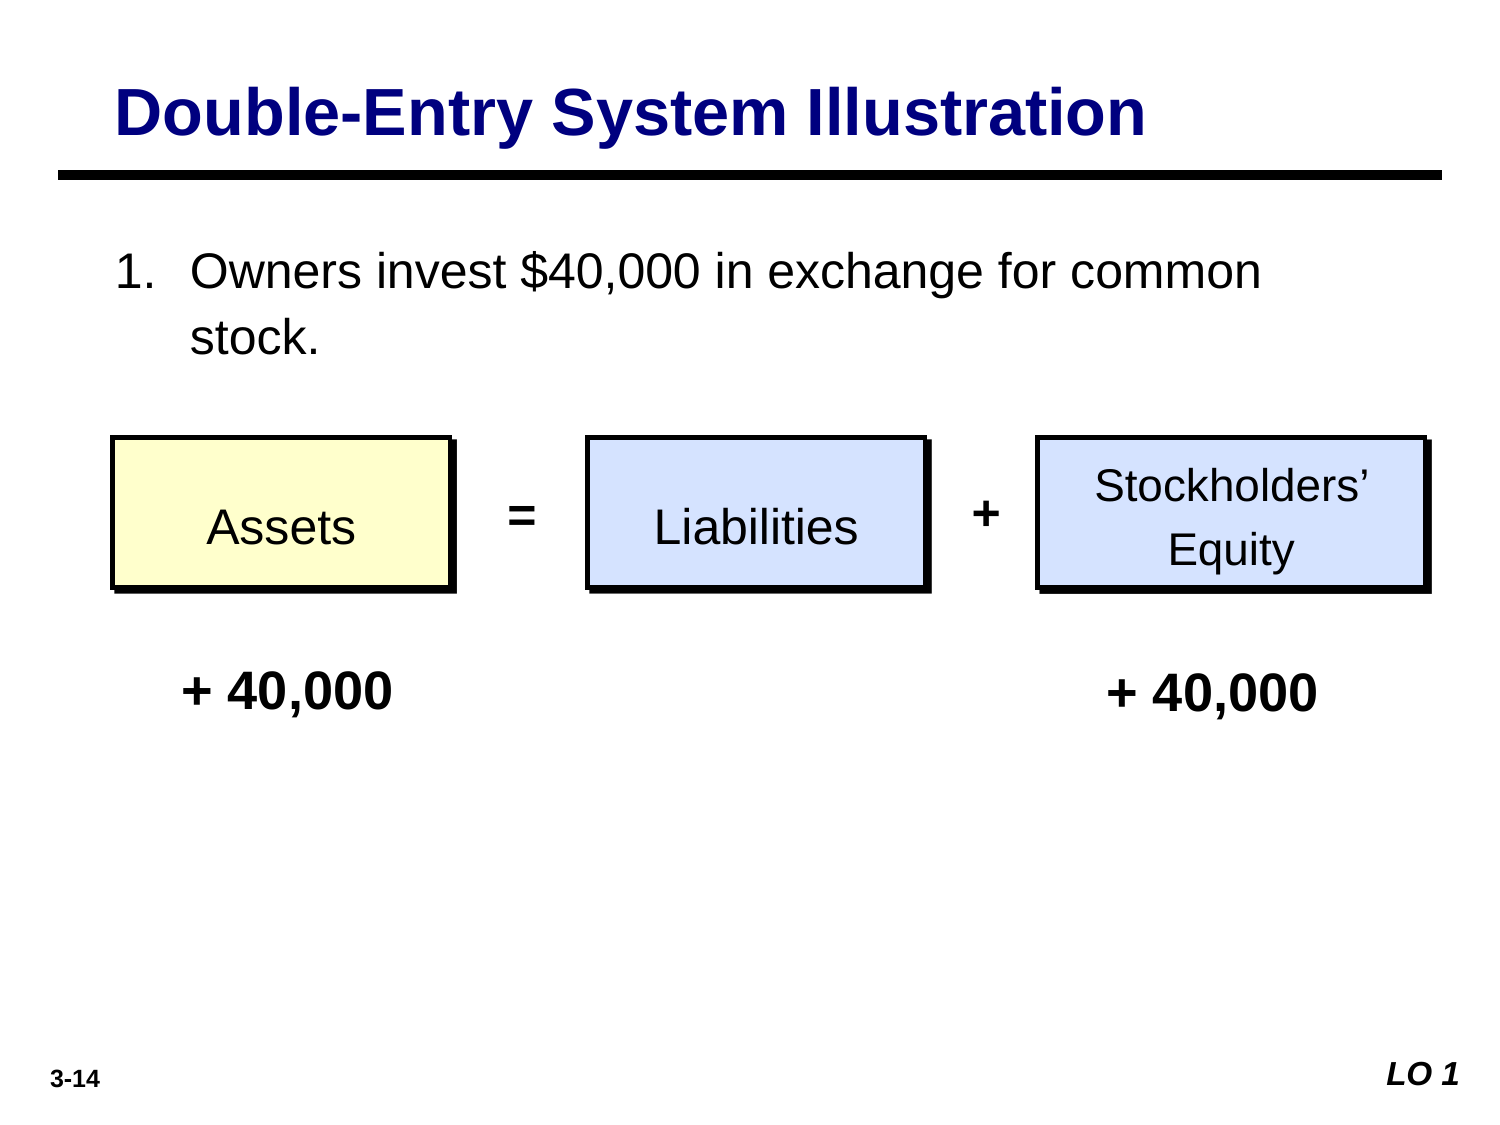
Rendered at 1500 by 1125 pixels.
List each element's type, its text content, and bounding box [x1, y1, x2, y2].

text_box [200, 587, 475, 663]
text_box LO 1 [1350, 1044, 1475, 1100]
text_box Stockholders’ Equity [1037, 437, 1425, 588]
text_box + 40,000 [1050, 649, 1375, 730]
text_box + 40,000 [125, 647, 450, 728]
title Double-Entry System Illustration [95, 57, 1455, 160]
text_box Liabilities [587, 437, 925, 588]
text_box Assets [112, 437, 450, 588]
text_box = [492, 475, 565, 550]
text_box Owners invest $40,000 in exchange for common stock. [99, 224, 1413, 375]
text_box + [949, 473, 1023, 548]
